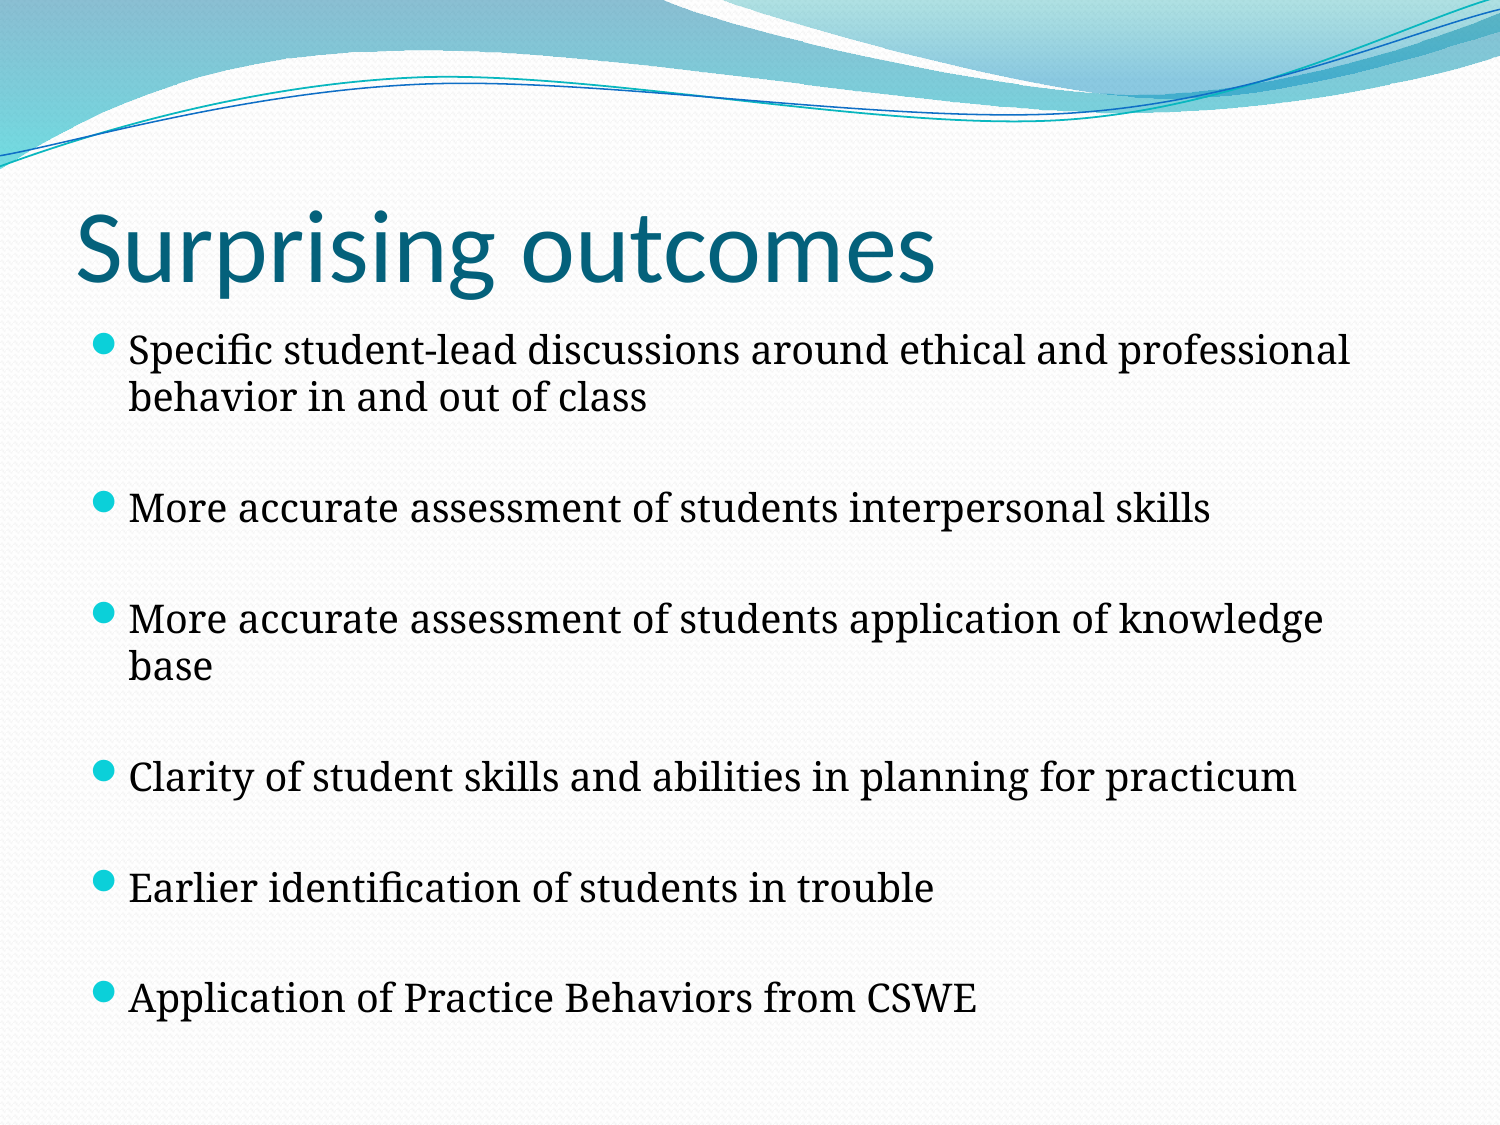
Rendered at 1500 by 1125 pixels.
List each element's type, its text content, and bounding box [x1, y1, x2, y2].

title Surprising outcomes [75, 115, 1425, 303]
list Specific student-lead discussions around ethical and professional behavior in and out of class More accurate assessment of students interpersonal skills More accurate assessment of students application of knowledge base Clarity of student skills and abilities in planning for practicum Earlier identification of students in trouble Application of Practice Behaviors from CSWE [75, 317, 1425, 1038]
